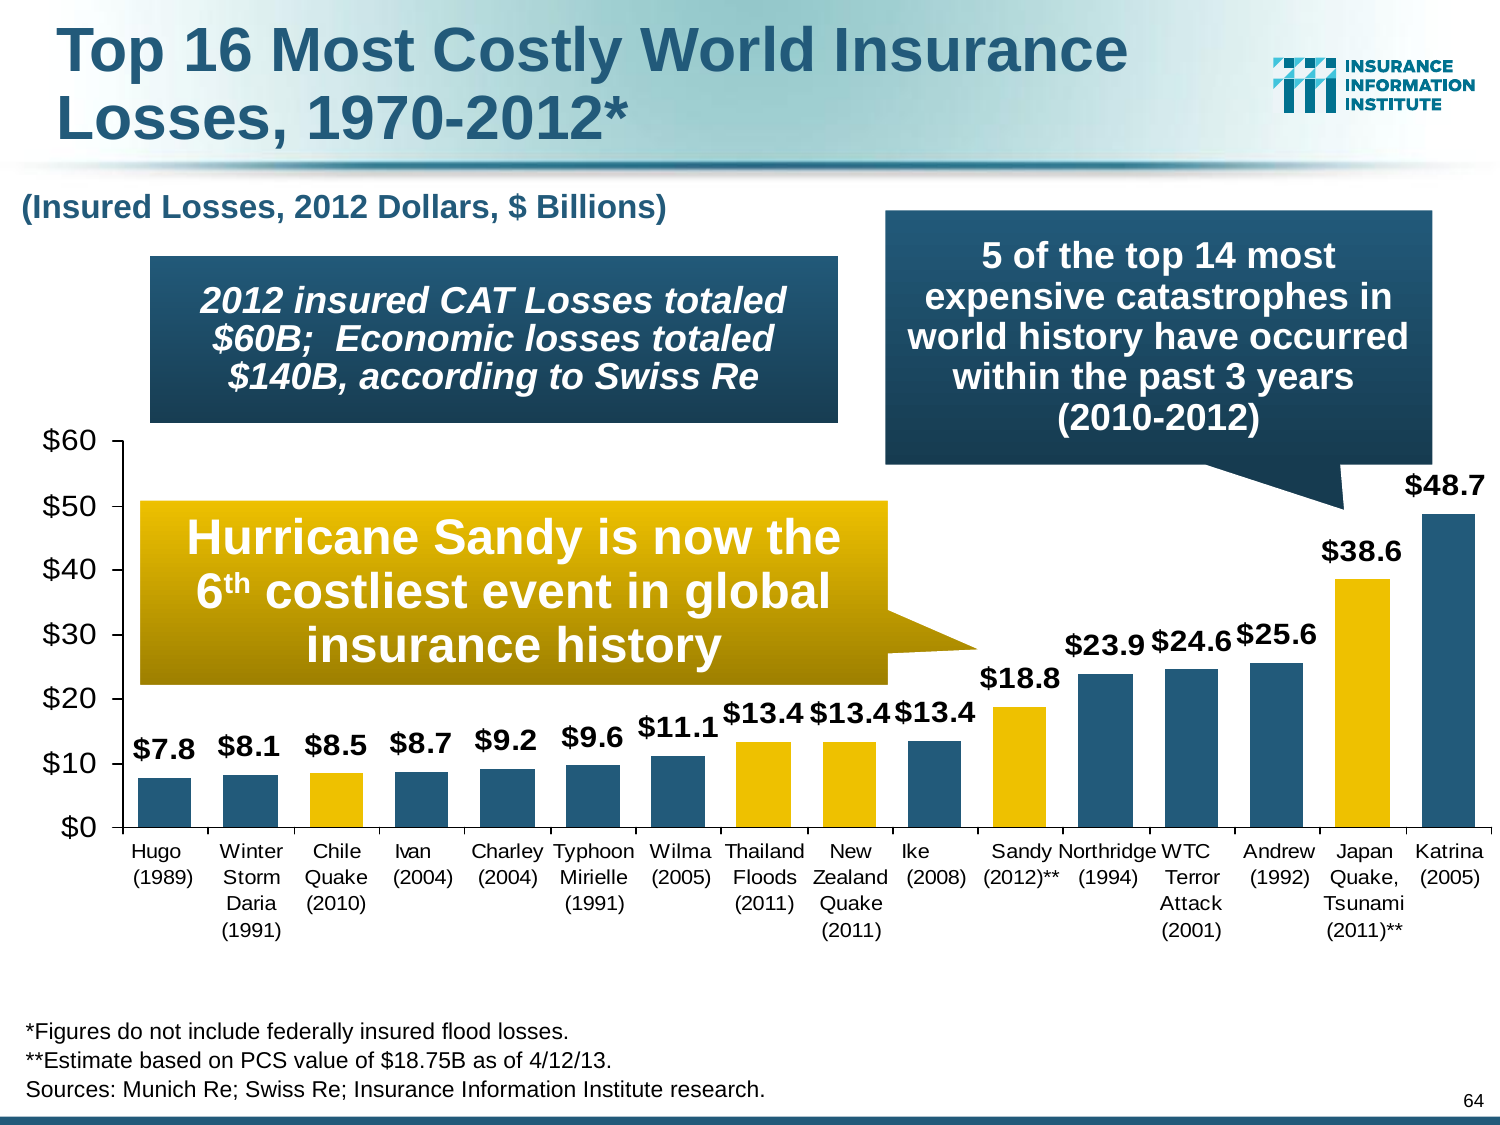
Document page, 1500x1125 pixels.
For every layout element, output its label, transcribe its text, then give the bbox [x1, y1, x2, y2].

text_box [29, 408, 1500, 958]
text_box 2012 insured CAT Losses totaled $60B; Economic losses totaled $140B, according to Swiss Re [147, 254, 841, 406]
text_box *Figures do not include federally insured flood losses. **Estimate based on PCS value of $18.75B as of 4/12/13. Sources: Munich Re; Swiss Re; Insurance Information Institute research. [0, 1021, 1391, 1125]
picture [0, 0, 1500, 189]
text_box 5 of the top 14 most expensive catastrophes in world history have occurred within the past 3 years (2010-2012) [883, 207, 1435, 406]
title Top 16 Most Costly World Insurance Losses, 1970-2012* [48, 14, 1264, 157]
slide_number 64 [1410, 1091, 1485, 1112]
text_box (Insured Losses, 2012 Dollars, $ Billions) [21, 190, 1422, 227]
